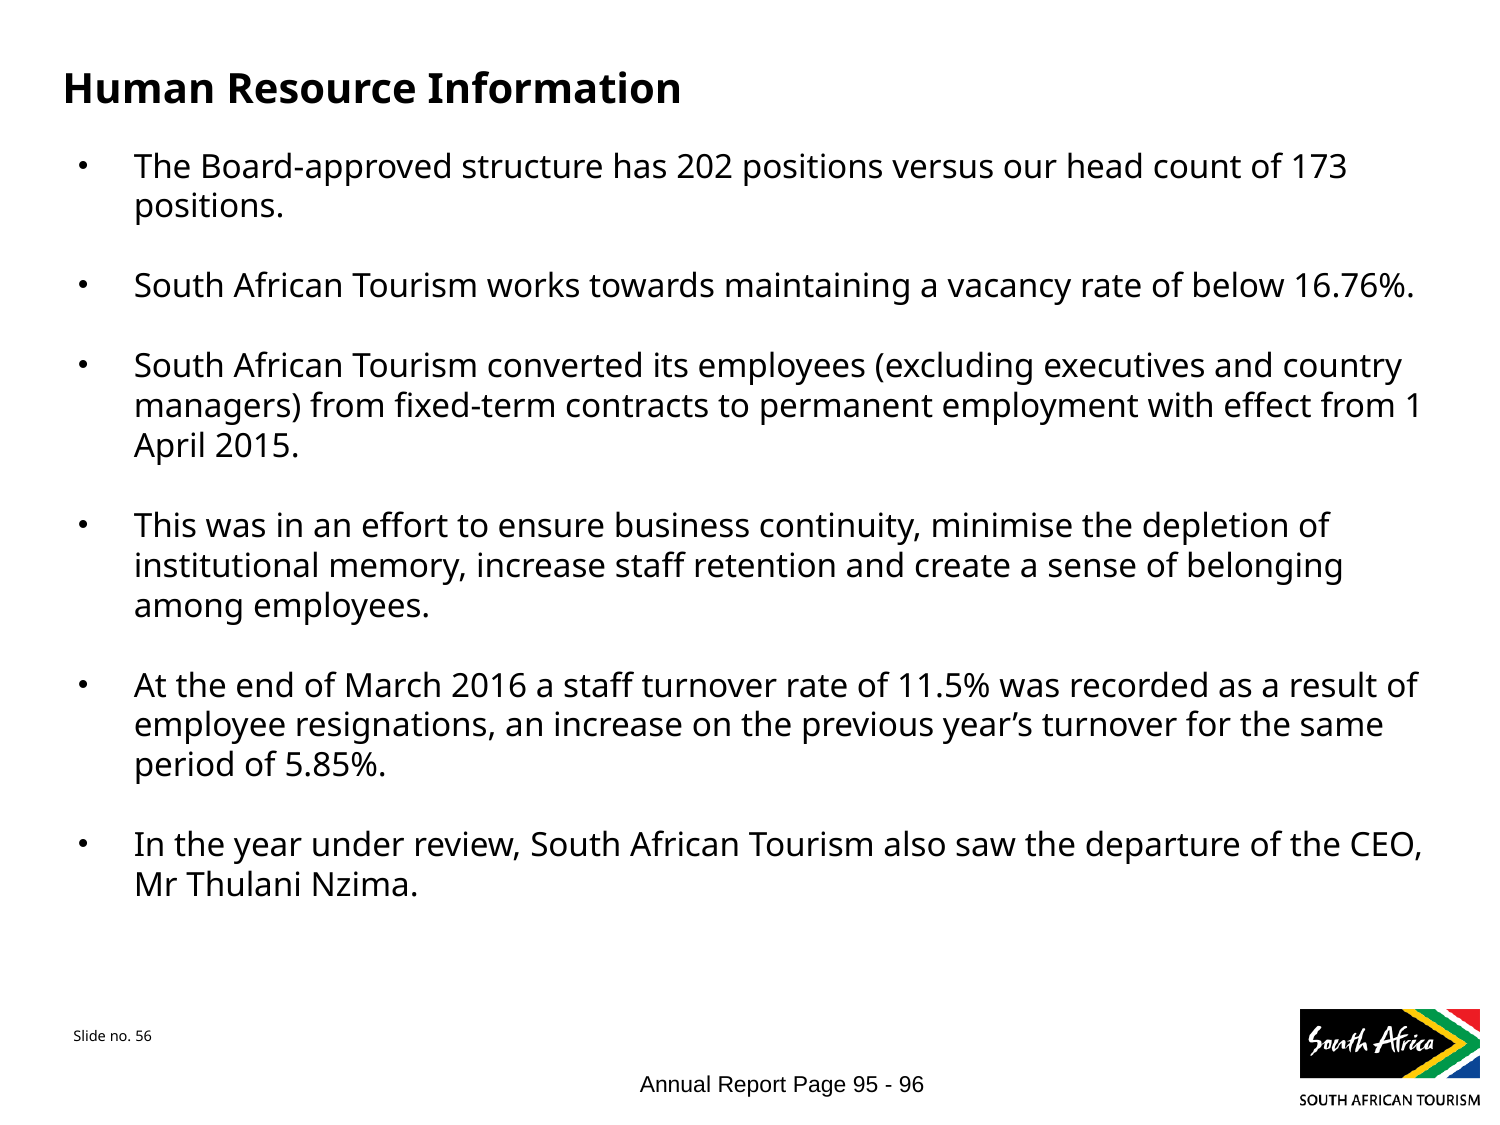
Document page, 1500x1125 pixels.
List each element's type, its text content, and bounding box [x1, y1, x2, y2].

title Human Resource Information [62, 62, 1438, 137]
list The Board-approved structure has 202 positions versus our head count of 173 positions. South African Tourism works towards maintaining a vacancy rate of below 16.76%. South African Tourism converted its employees (excluding executives and country managers) from fixed-term contracts to permanent employment with effect from 1 April 2015. This was in an effort to ensure business continuity, minimise the depletion of institutional memory, increase staff retention and create a sense of belonging among employees. At the end of March 2016 a staff turnover rate of 11.5% was recorded as a result of employee resignations, an increase on the previous year’s turnover for the same period of 5.85%. In the year under review, South African Tourism also saw the departure of the CEO, Mr Thulani Nzima. [62, 137, 1464, 1013]
text_box Annual Report Page 95 - 96 [624, 1062, 963, 1105]
